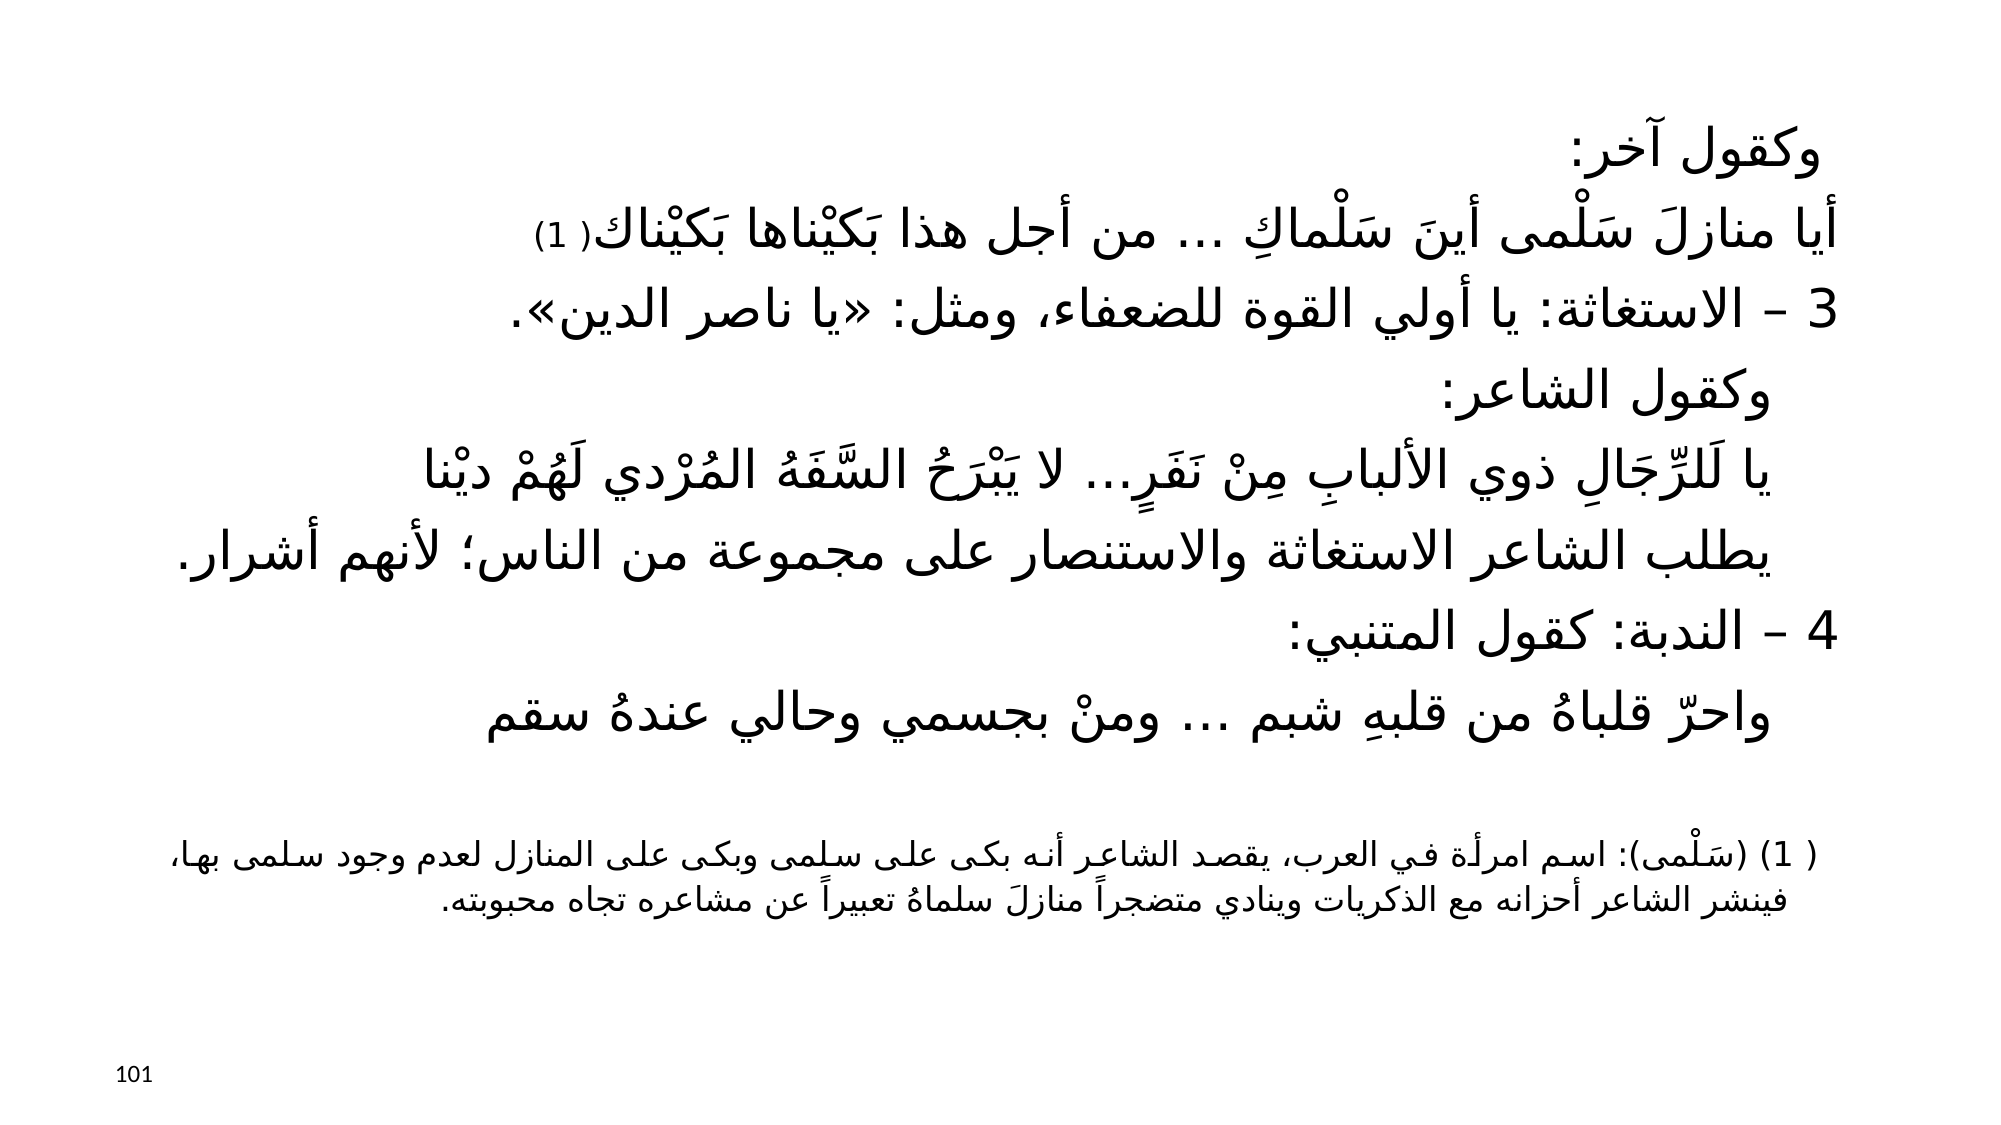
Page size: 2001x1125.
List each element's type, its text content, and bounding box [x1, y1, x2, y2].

slide_number 101 [99, 1042, 567, 1103]
list وكقول آخر: أيا منازلَ سَلْمى أينَ سَلْماكِ ... من أجل هذا بَكيْناها بَكيْناك( 1) 3 – الاستغاثة: يا أولي القوة للضعفاء، ومثل: «يا ناصر الدين». وكقول الشاعر: يا لَلرِّجَالِ ذوي الألبابِ مِنْ نَفَرٍ... لا يَبْرَحُ السَّفَهُ المُرْدي لَهُمْ ديْنا يطلب الشاعر الاستغاثة والاستنصار على مجموعة من الناس؛ لأنهم أشرار. 4 – الندبة: كقول المتنبي: واحرّ قلباهُ من قلبهِ شبم … ومنْ بجسمي وحالي عندهُ سقم ( 1) (سَلْمى): اسم امرأة في العرب، يقصد الشاعر أنه بكى على سلمى وبكى على المنازل لعدم وجود سلمى بها، فينشر الشاعر أحزانه مع الذكريات وينادي متضجراً منازلَ سلماهُ تعبيراً عن مشاعره تجاه محبوبته. [154, 99, 1855, 1005]
